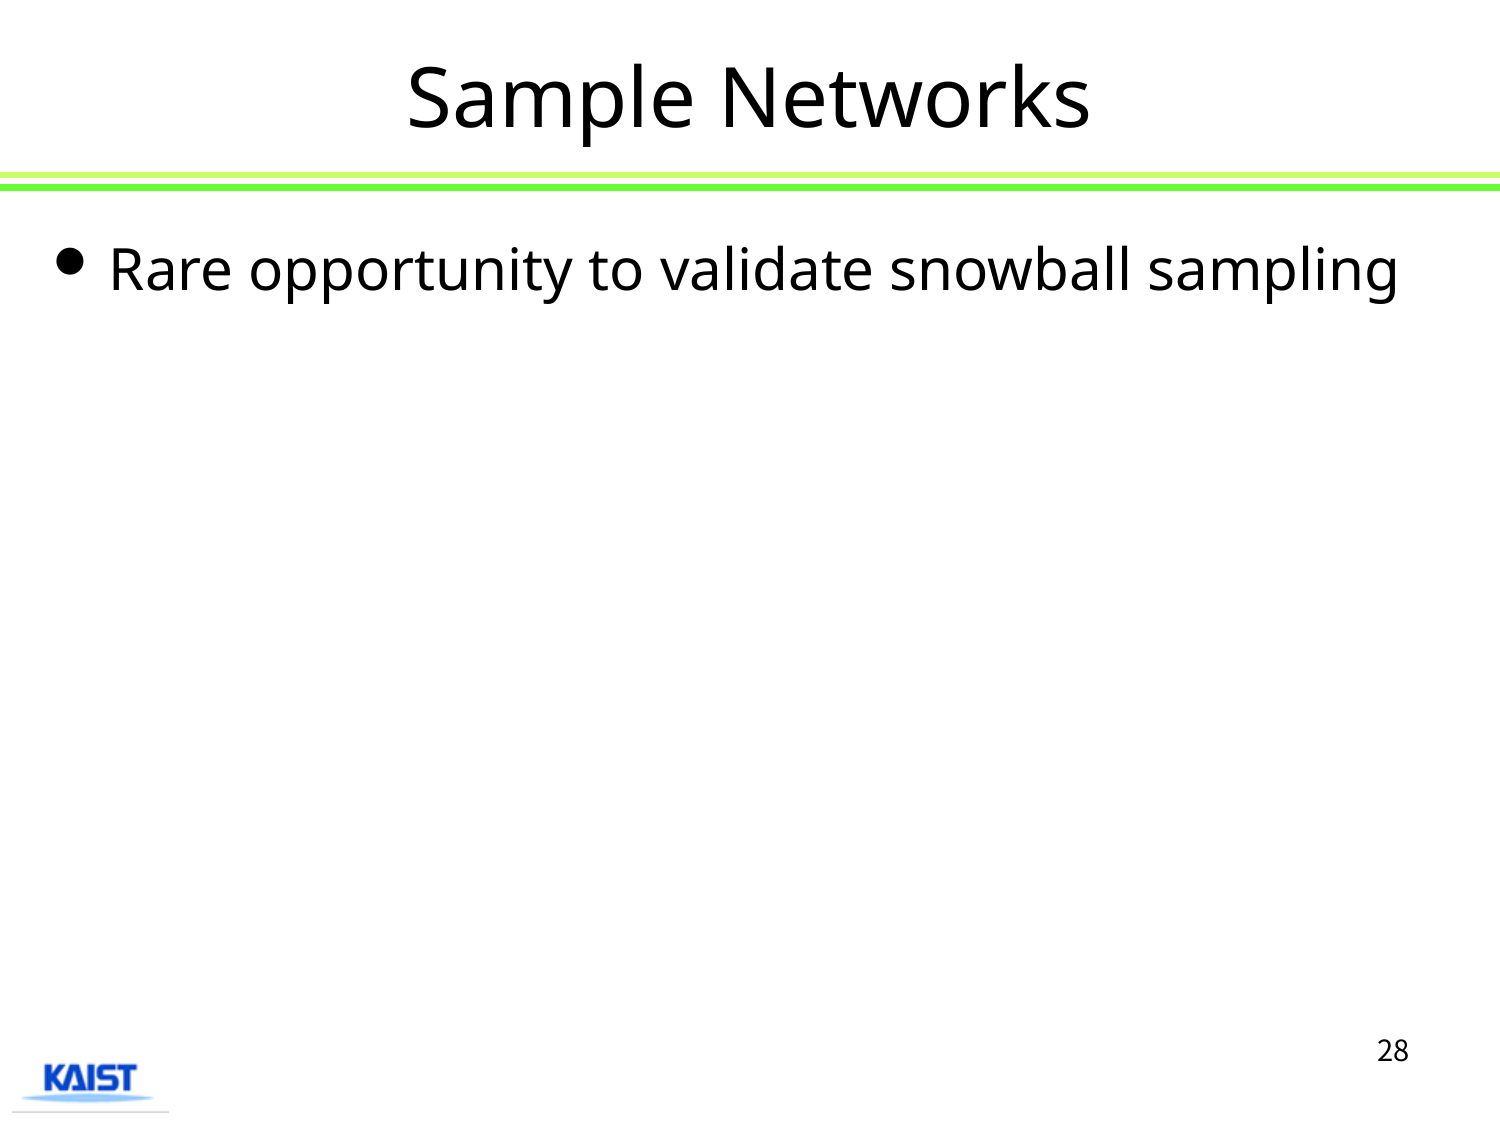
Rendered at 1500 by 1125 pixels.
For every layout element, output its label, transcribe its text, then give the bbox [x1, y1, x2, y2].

text_box Rare opportunity to validate snowball sampling [37, 224, 1475, 1063]
title Sample Networks [0, 0, 1500, 188]
picture [12, 1049, 169, 1113]
text_box <number> [1074, 1024, 1425, 1103]
